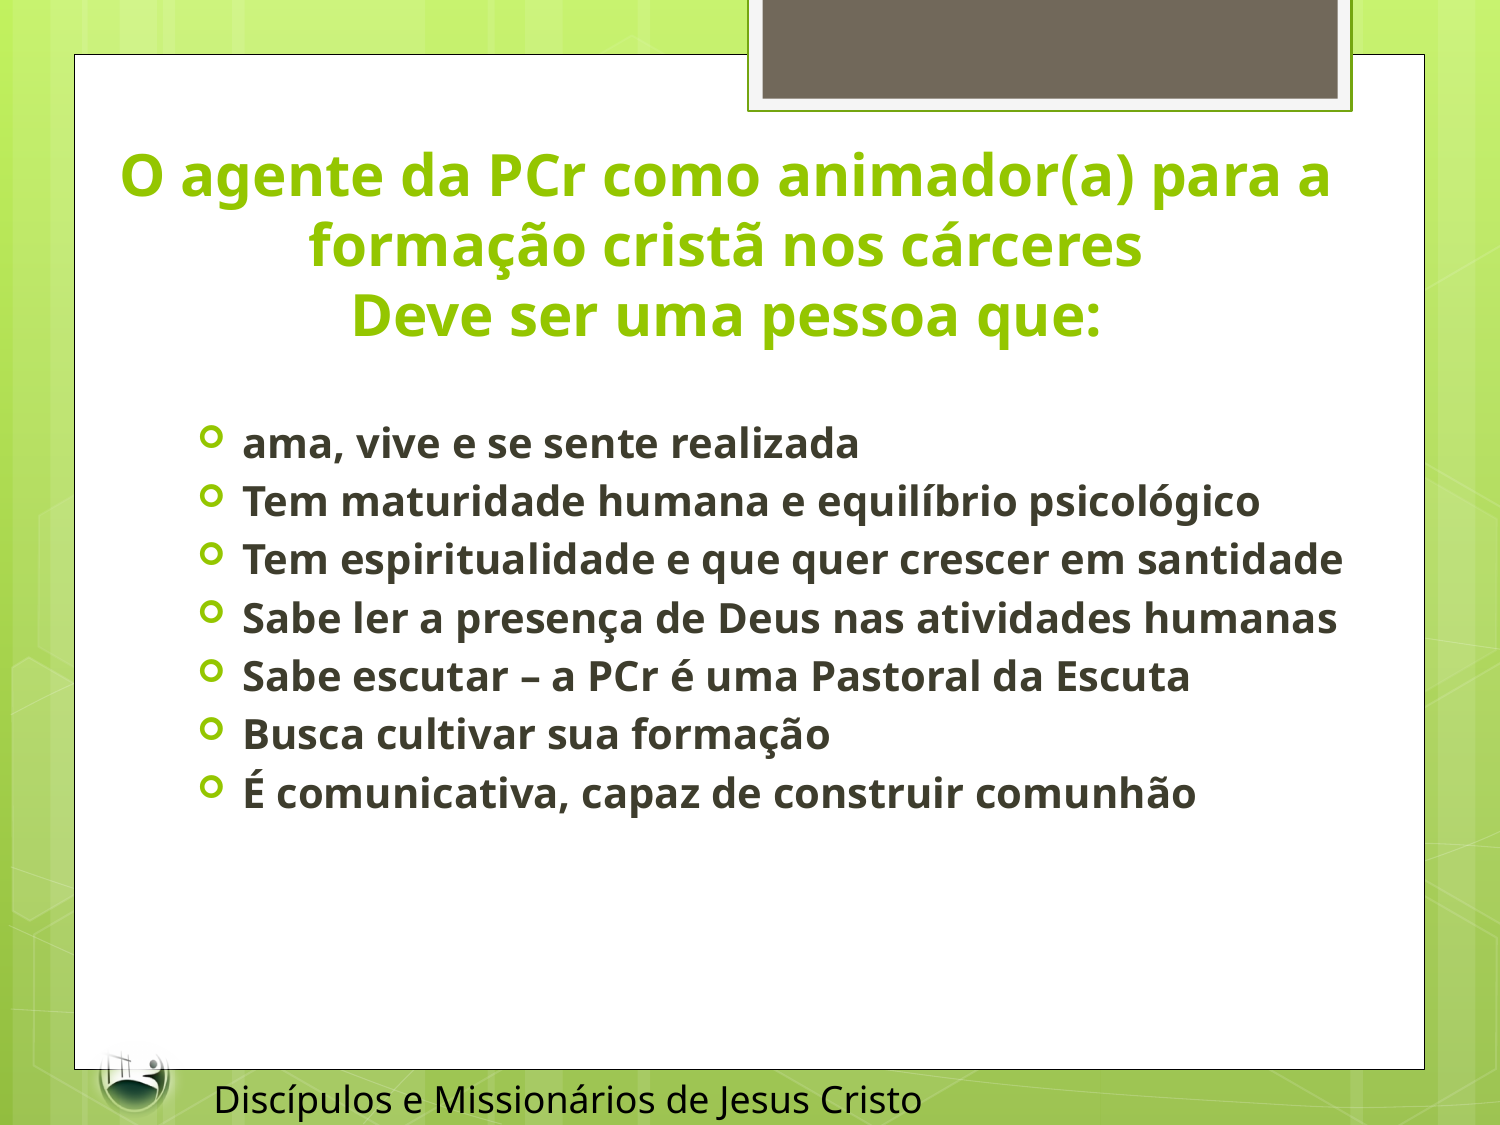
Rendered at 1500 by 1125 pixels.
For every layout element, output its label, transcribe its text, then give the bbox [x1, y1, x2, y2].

text_box Discípulos e Missionários de Jesus Cristo [200, 1068, 1026, 1125]
picture [75, 1036, 196, 1125]
title O agente da PCr como animador(a) para a formação cristã nos cárceres Deve ser uma pessoa que: [100, 125, 1353, 356]
list ama, vive e se sente realizada Tem maturidade humana e equilíbrio psicológico Tem espiritualidade e que quer crescer em santidade Sabe ler a presença de Deus nas atividades humanas Sabe escutar – a PCr é uma Pastoral da Escuta Busca cultivar sua formação É comunicativa, capaz de construir comunhão [171, 408, 1365, 985]
